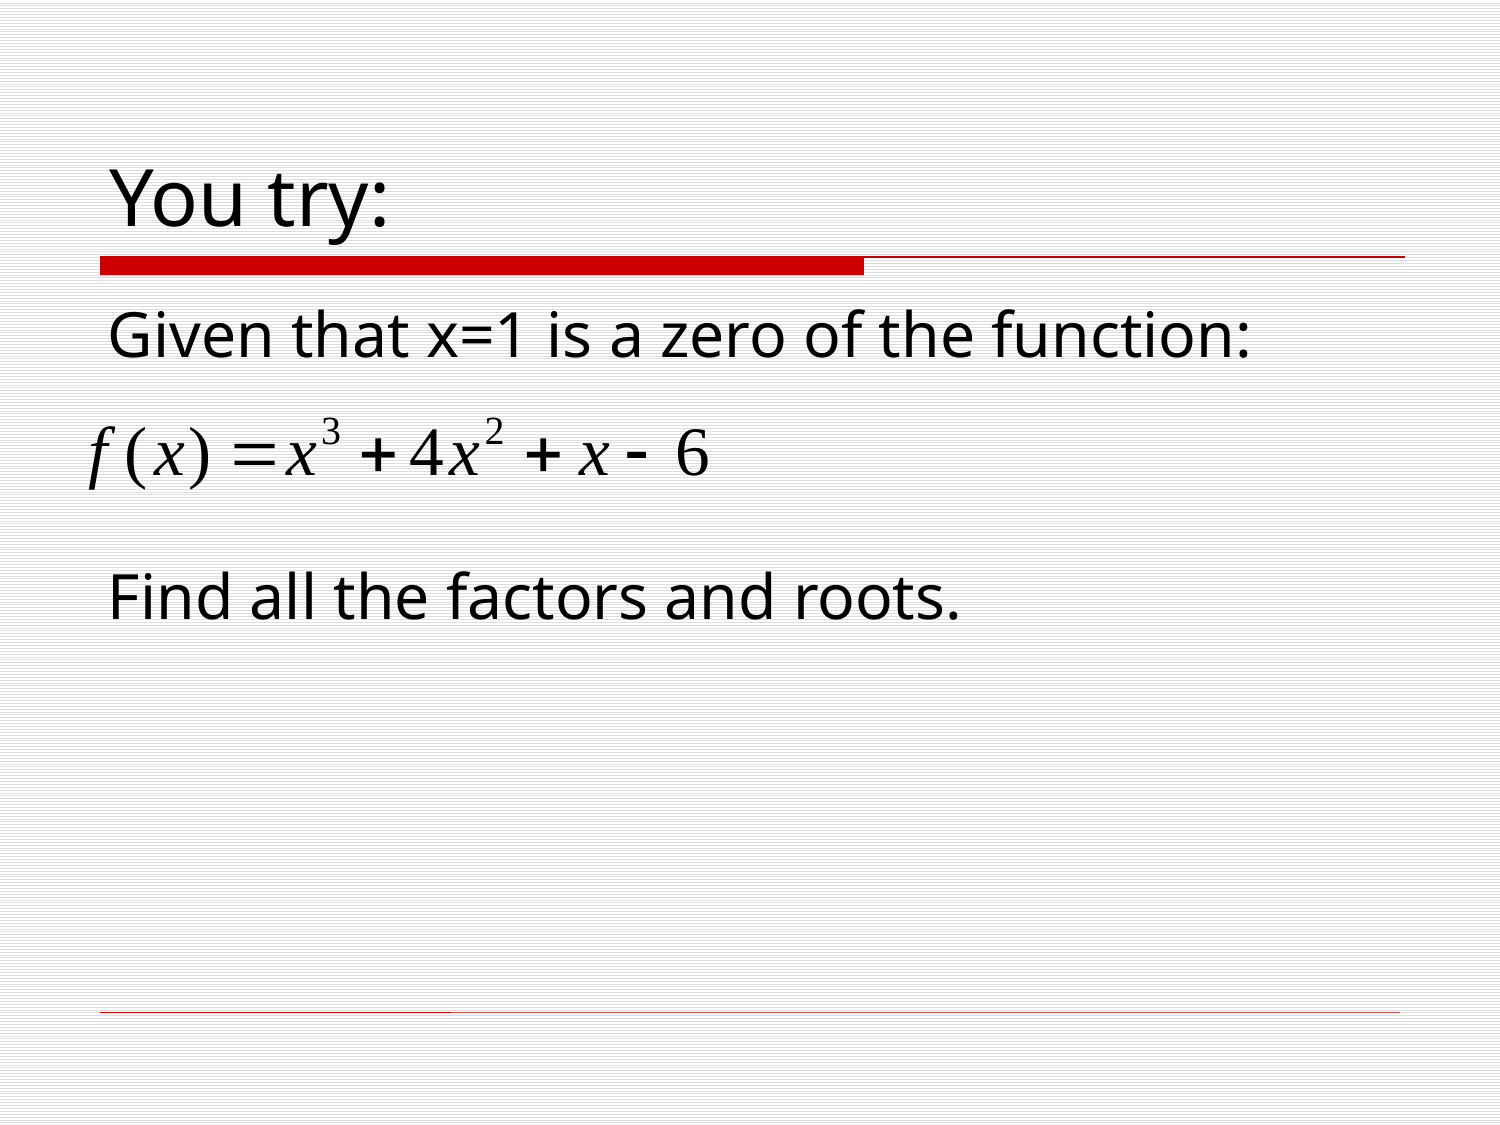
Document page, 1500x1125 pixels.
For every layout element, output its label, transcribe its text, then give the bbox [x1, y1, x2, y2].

title You try: [93, 49, 1407, 250]
list Given that x=1 is a zero of the function: Find all the factors and roots. [92, 287, 1406, 988]
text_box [64, 400, 725, 505]
